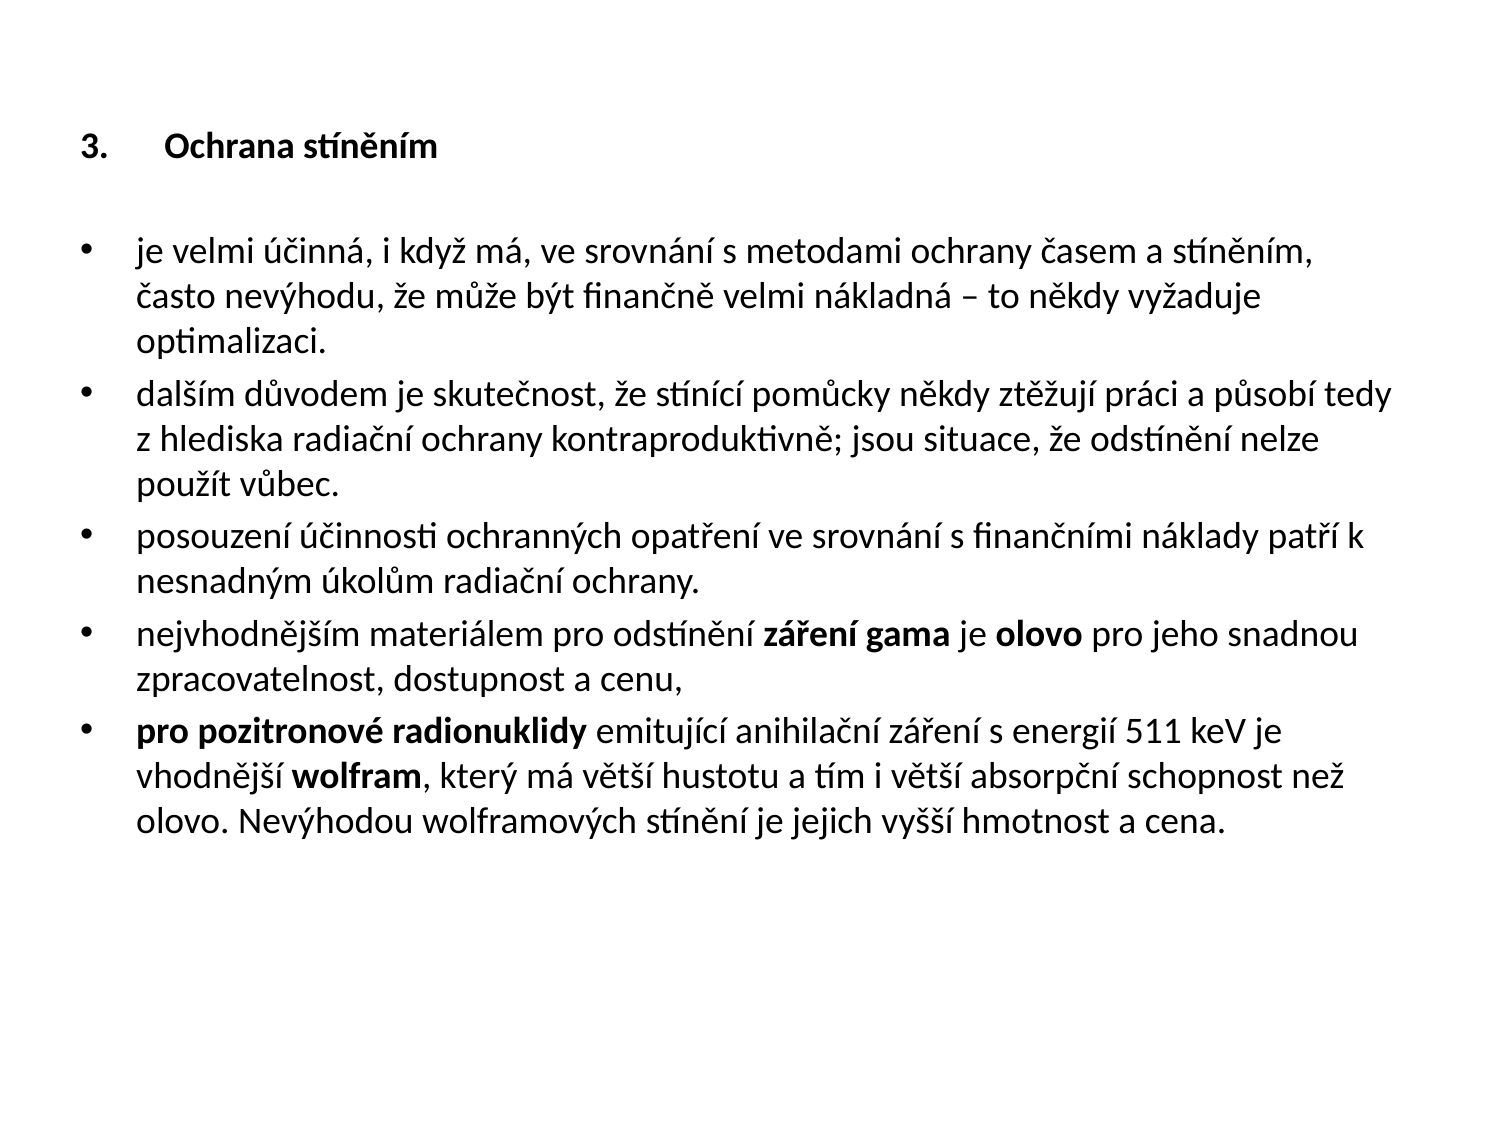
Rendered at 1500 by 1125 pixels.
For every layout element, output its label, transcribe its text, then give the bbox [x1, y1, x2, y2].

list Ochrana stíněním je velmi účinná, i když má, ve srovnání s metodami ochrany časem a stíněním, často nevýhodu, že může být finančně velmi nákladná – to někdy vyžaduje optimalizaci. dalším důvodem je skutečnost, že stínící pomůcky někdy ztěžují práci a působí tedy z hlediska radiační ochrany kontraproduktivně; jsou situace, že odstínění nelze použít vůbec. posouzení účinnosti ochranných opatření ve srovnání s finančními náklady patří k nesnadným úkolům radiační ochrany. nejvhodnějším materiálem pro odstínění záření gama je olovo pro jeho snadnou zpracovatelnost, dostupnost a cenu, pro pozitronové radionuklidy emitující anihilační záření s energií 511 keV je vhodnější wolfram, který má větší hustotu a tím i větší absorpční schopnost než olovo. Nevýhodou wolframových stínění je jejich vyšší hmotnost a cena. [64, 113, 1414, 1053]
